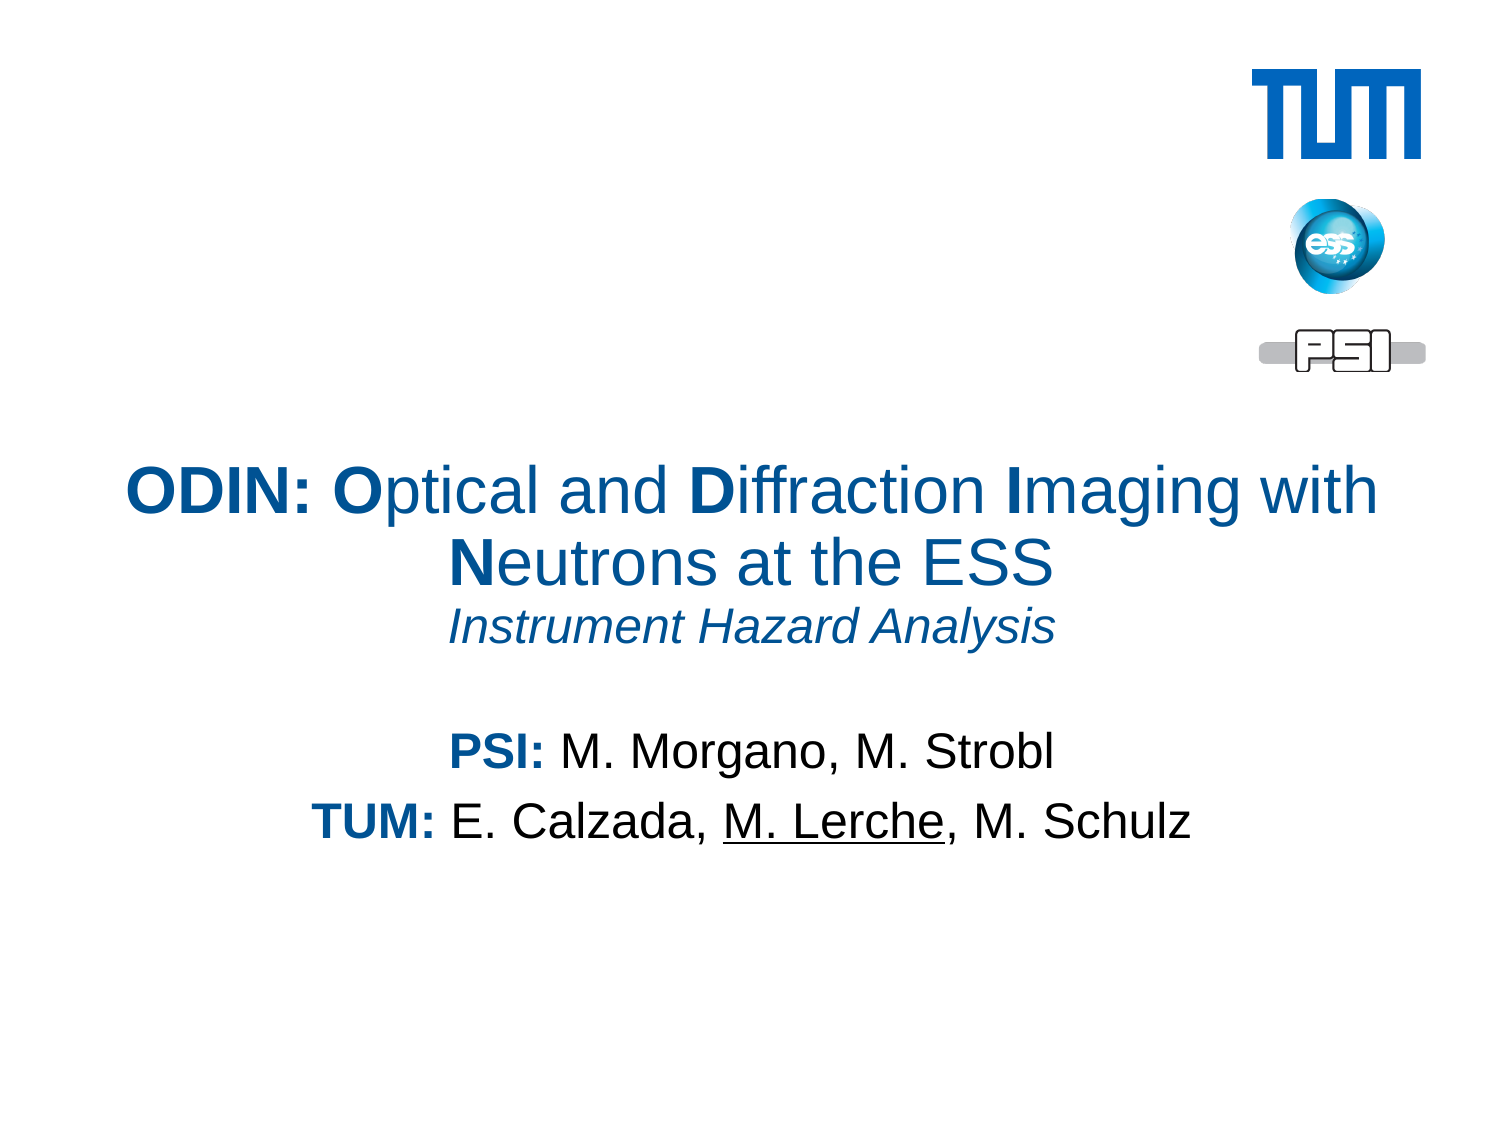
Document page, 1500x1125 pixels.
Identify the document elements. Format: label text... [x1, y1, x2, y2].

picture [1252, 69, 1421, 159]
picture [1290, 199, 1386, 294]
title ODIN: Optical and Diffraction Imaging with Neutrons at the ESS Instrument Hazard Analysis [85, 448, 1419, 662]
subtitle PSI: M. Morgano, M. Strobl TUM: E. Calzada, M. Lerche, M. Schulz [85, 711, 1419, 999]
